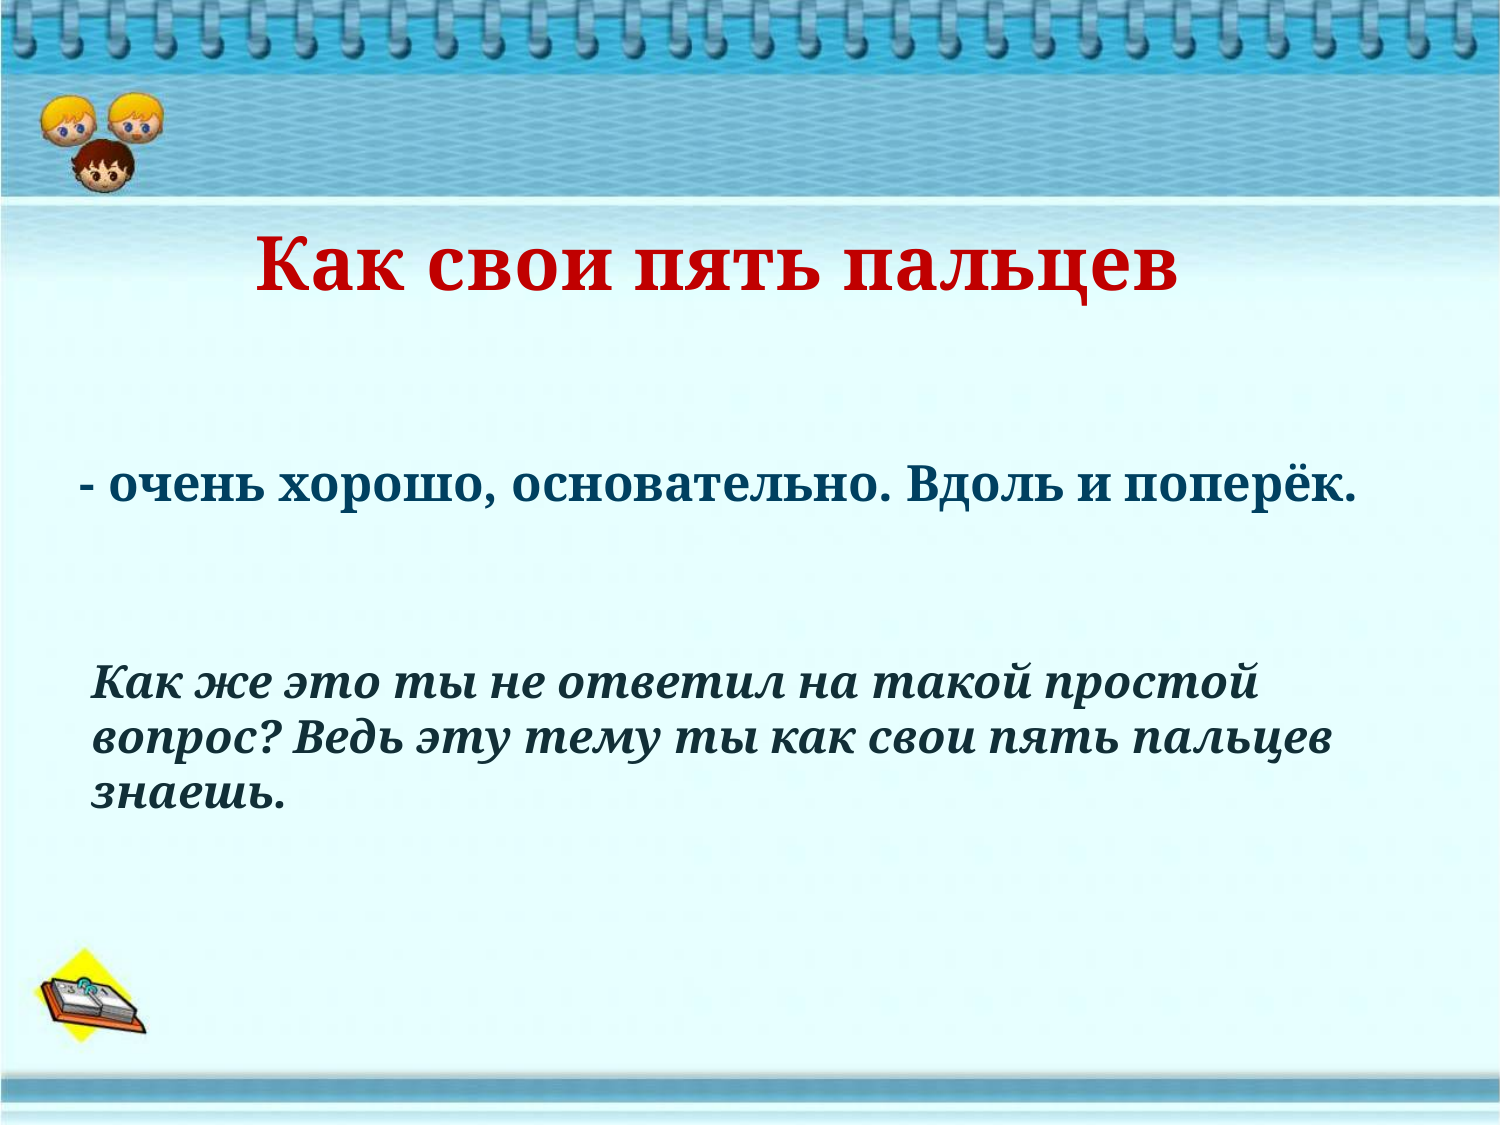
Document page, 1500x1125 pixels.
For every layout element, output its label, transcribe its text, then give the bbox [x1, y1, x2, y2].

text_box Как свои пять пальцев [241, 208, 1217, 313]
text_box - очень хорошо, основательно. Вдоль и поперёк. [64, 444, 1436, 520]
text_box Как же это ты не ответил на такой простой вопрос? Ведь эту тему ты как свои пять пальцев знаешь. [76, 645, 1400, 825]
picture [0, 0, 1500, 1125]
